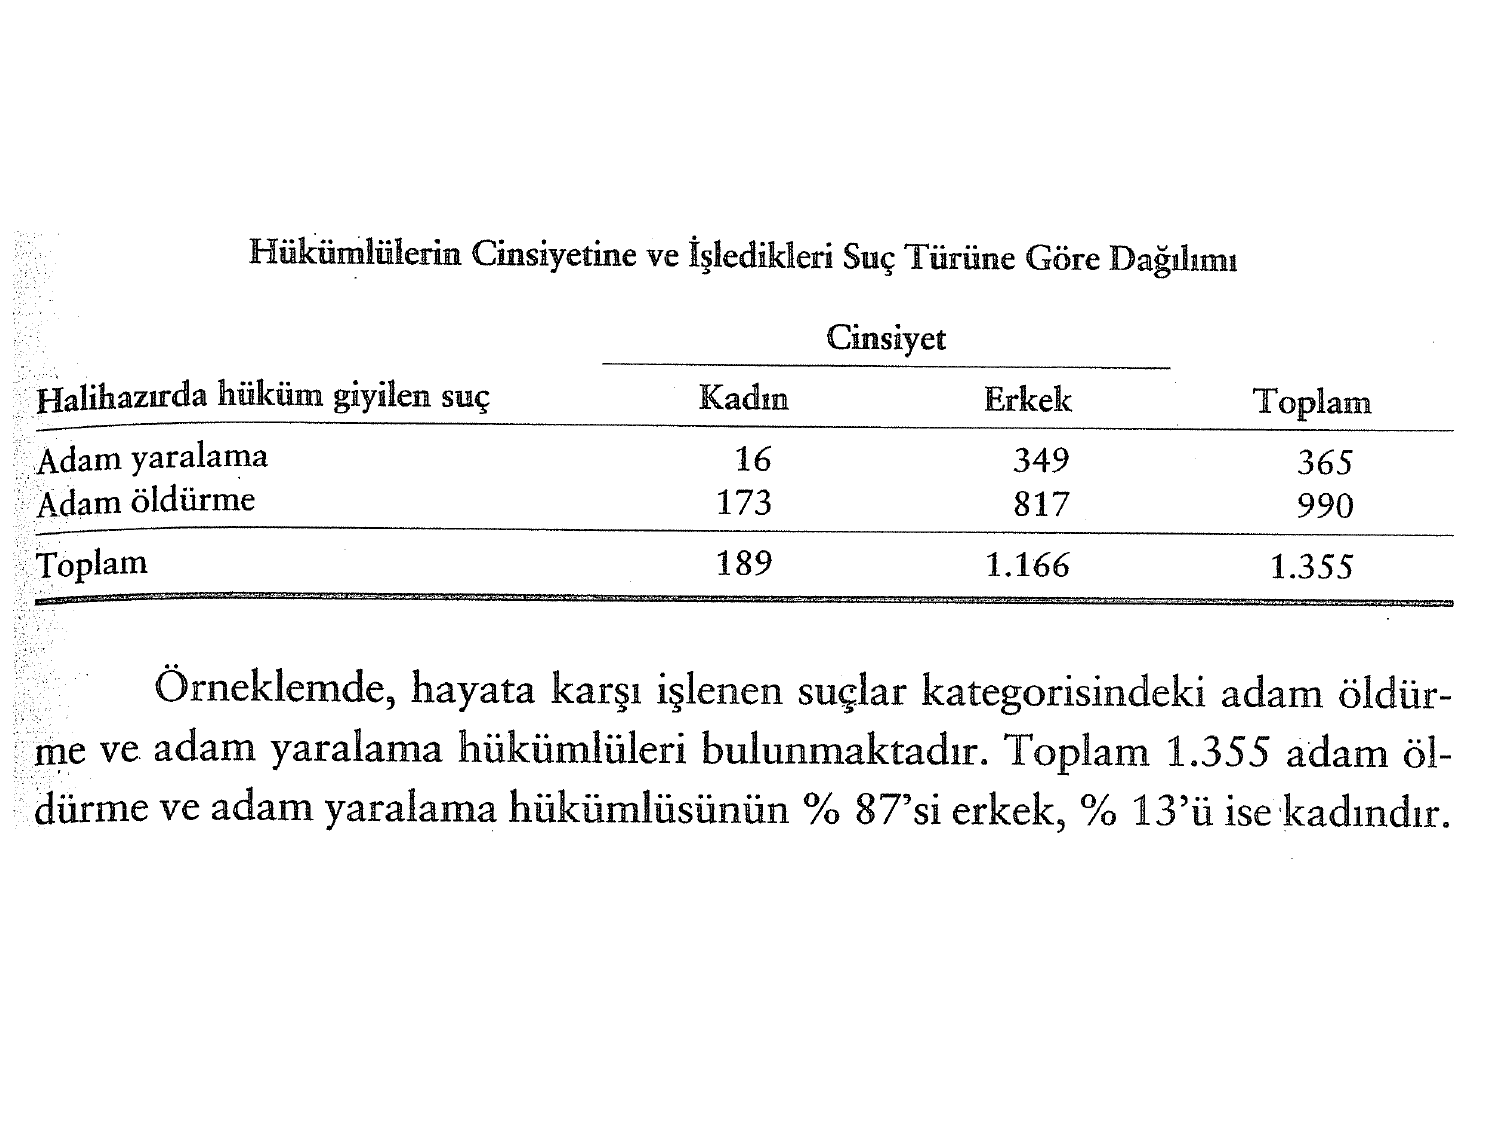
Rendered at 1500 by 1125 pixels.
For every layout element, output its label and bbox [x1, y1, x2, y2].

picture [13, 231, 1500, 860]
